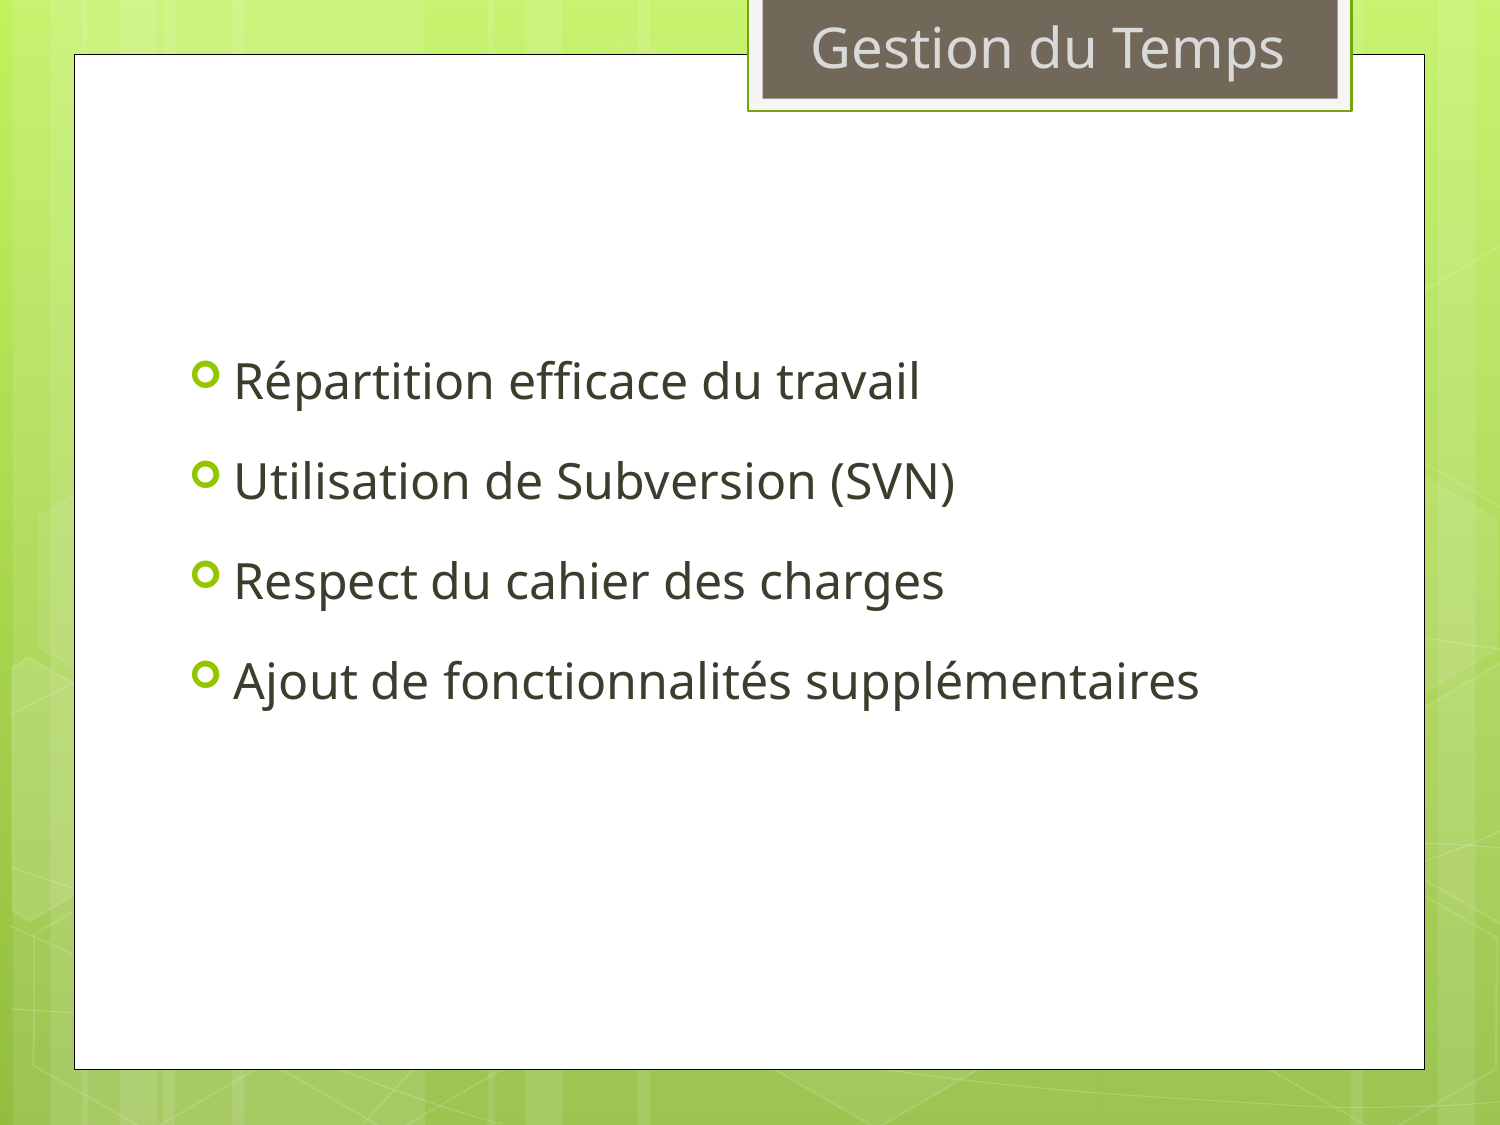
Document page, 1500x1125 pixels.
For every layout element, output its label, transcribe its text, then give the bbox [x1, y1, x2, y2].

title Gestion du Temps [761, 0, 1335, 88]
list Répartition efficace du travail Utilisation de Subversion (SVN) Respect du cahier des charges Ajout de fonctionnalités supplémentaires [162, 311, 1338, 852]
